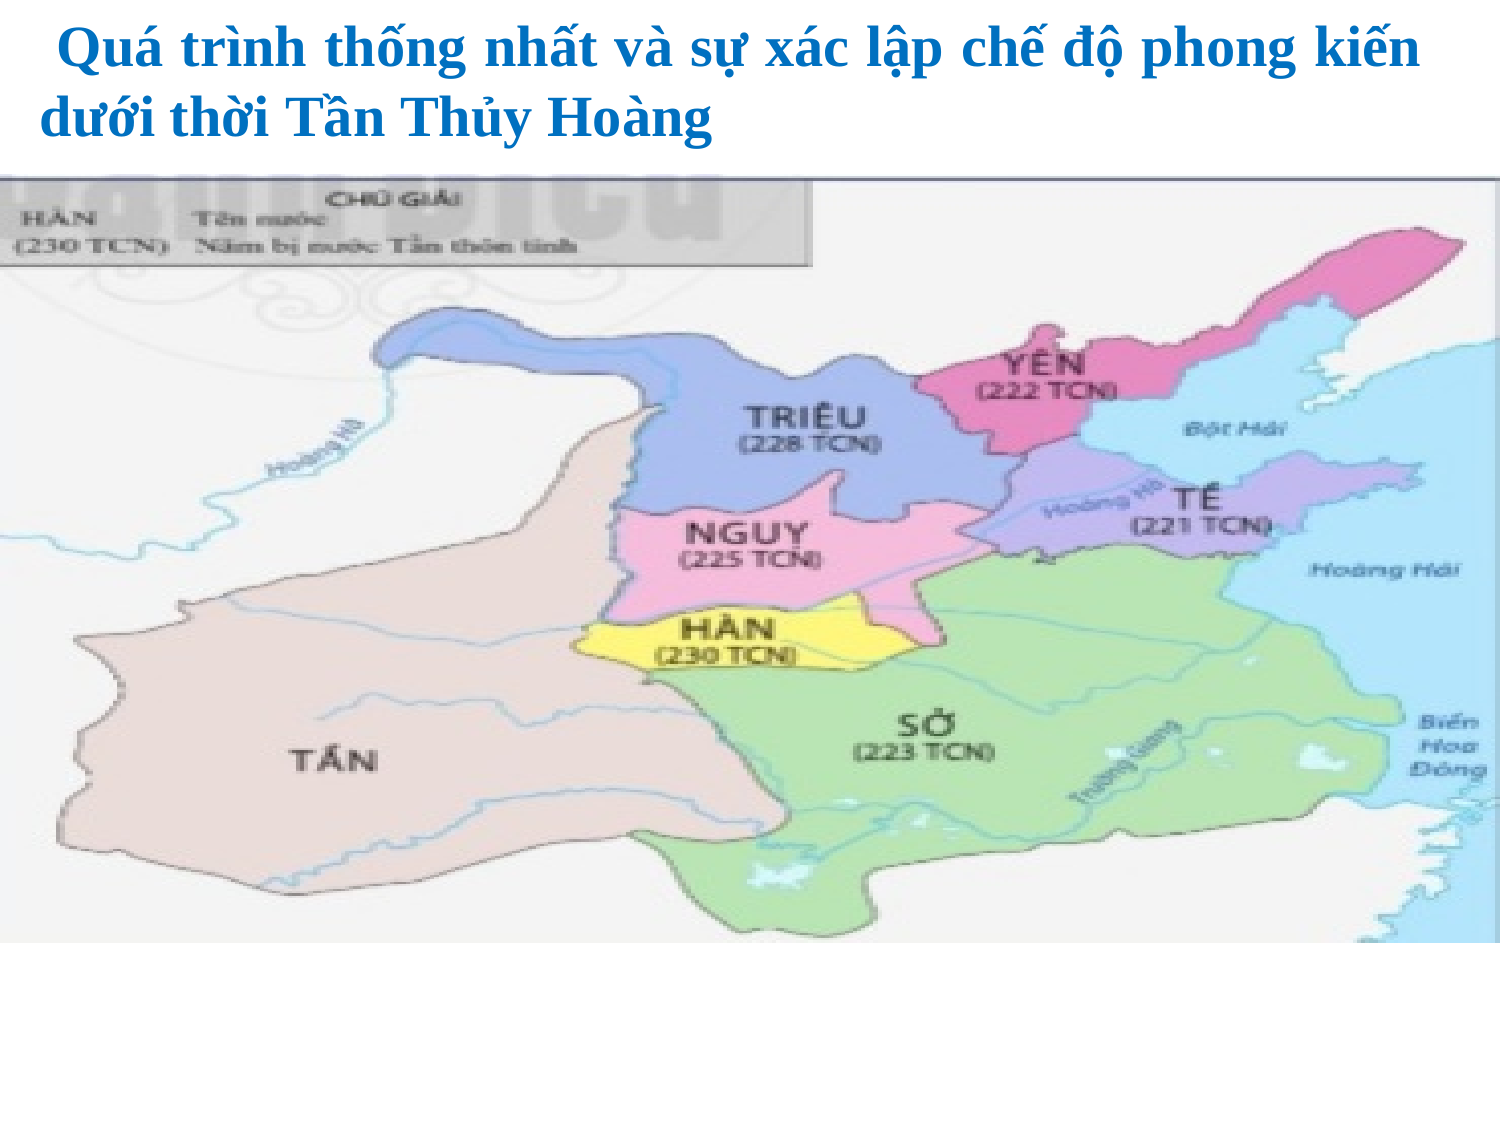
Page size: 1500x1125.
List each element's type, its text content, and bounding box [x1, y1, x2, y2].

text_box Quá trình thống nhất và sự xác lập chế độ phong kiến dưới thời Tần Thủy Hoàng [24, 1, 1438, 156]
picture [0, 174, 1500, 943]
